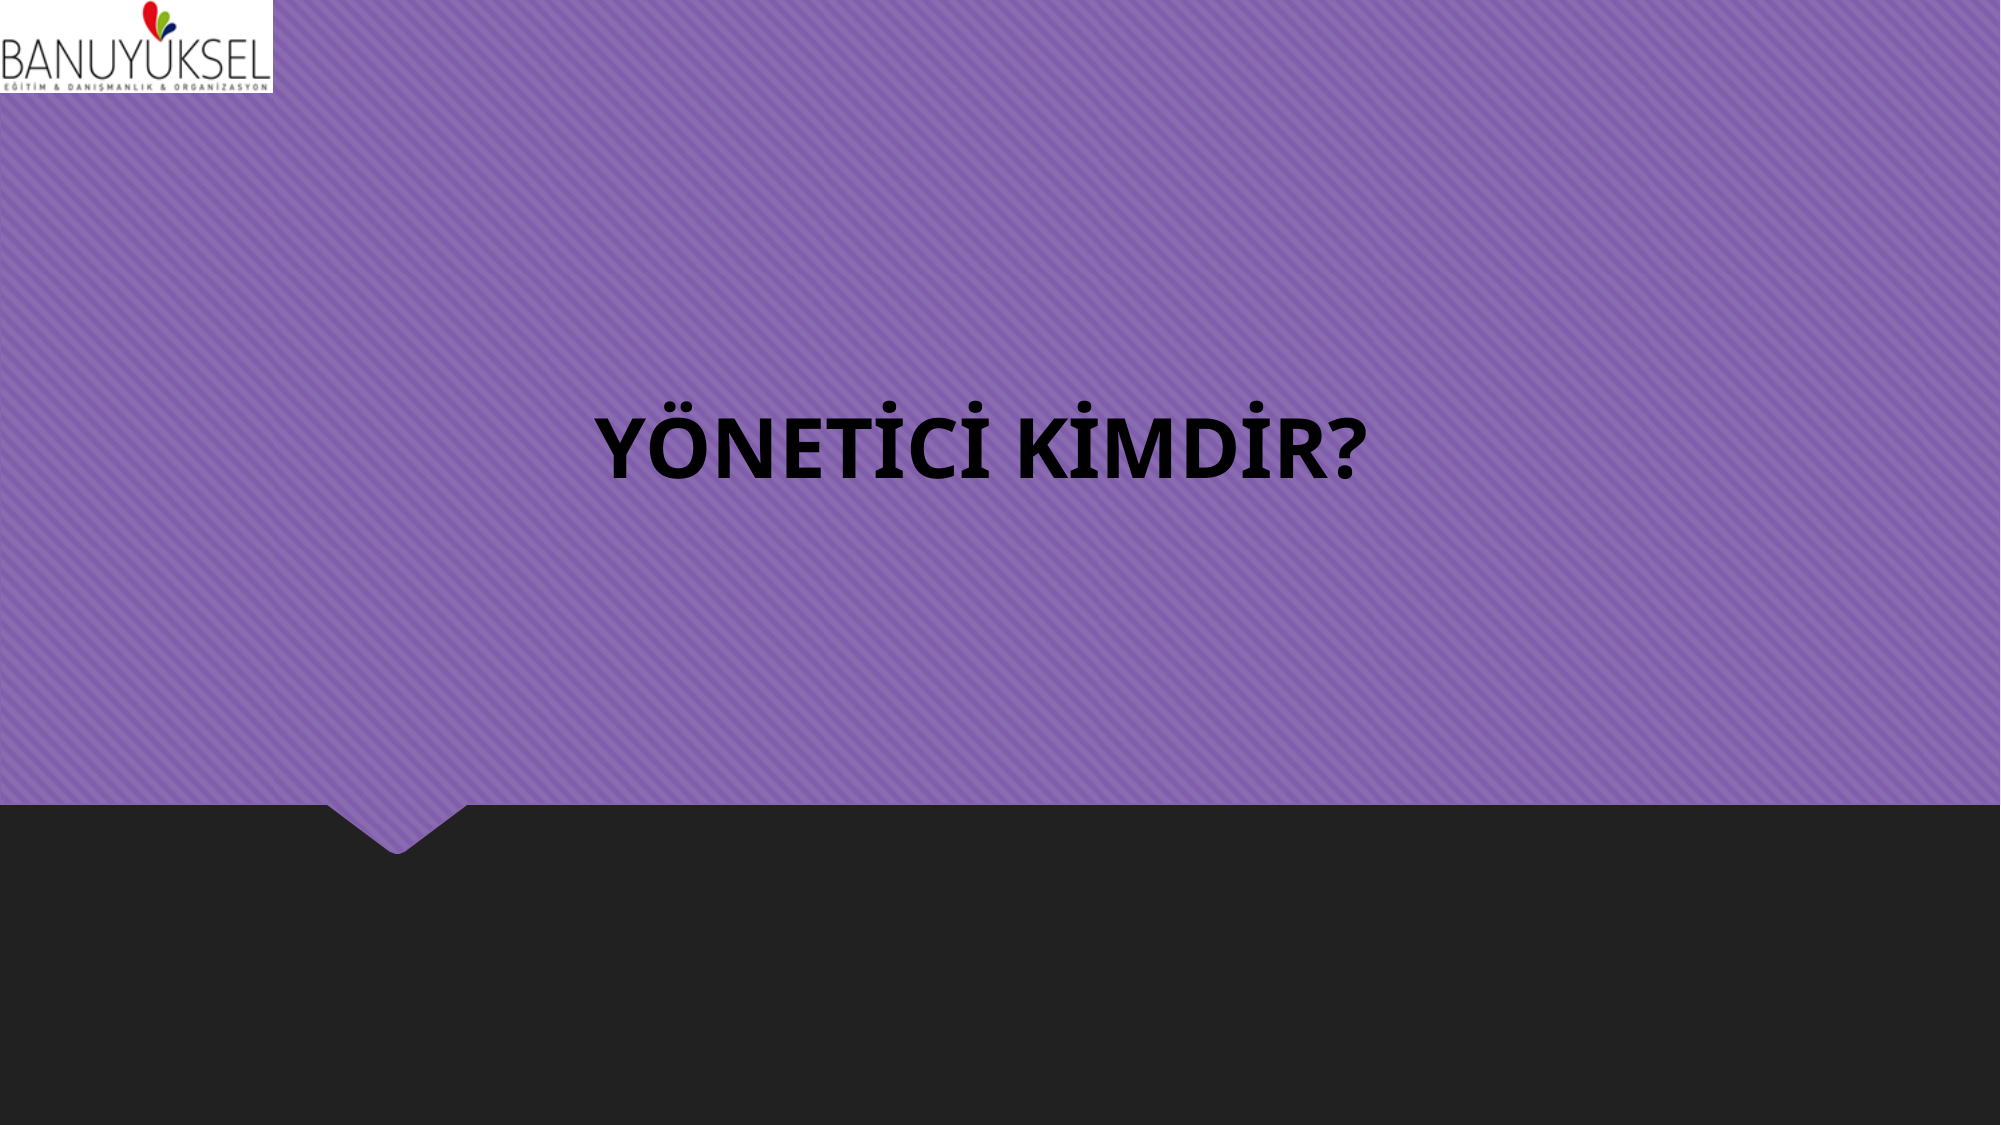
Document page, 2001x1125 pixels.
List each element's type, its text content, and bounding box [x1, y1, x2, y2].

picture [0, 0, 273, 93]
text_box YÖNETİCİ KİMDİR? [386, 387, 1578, 503]
